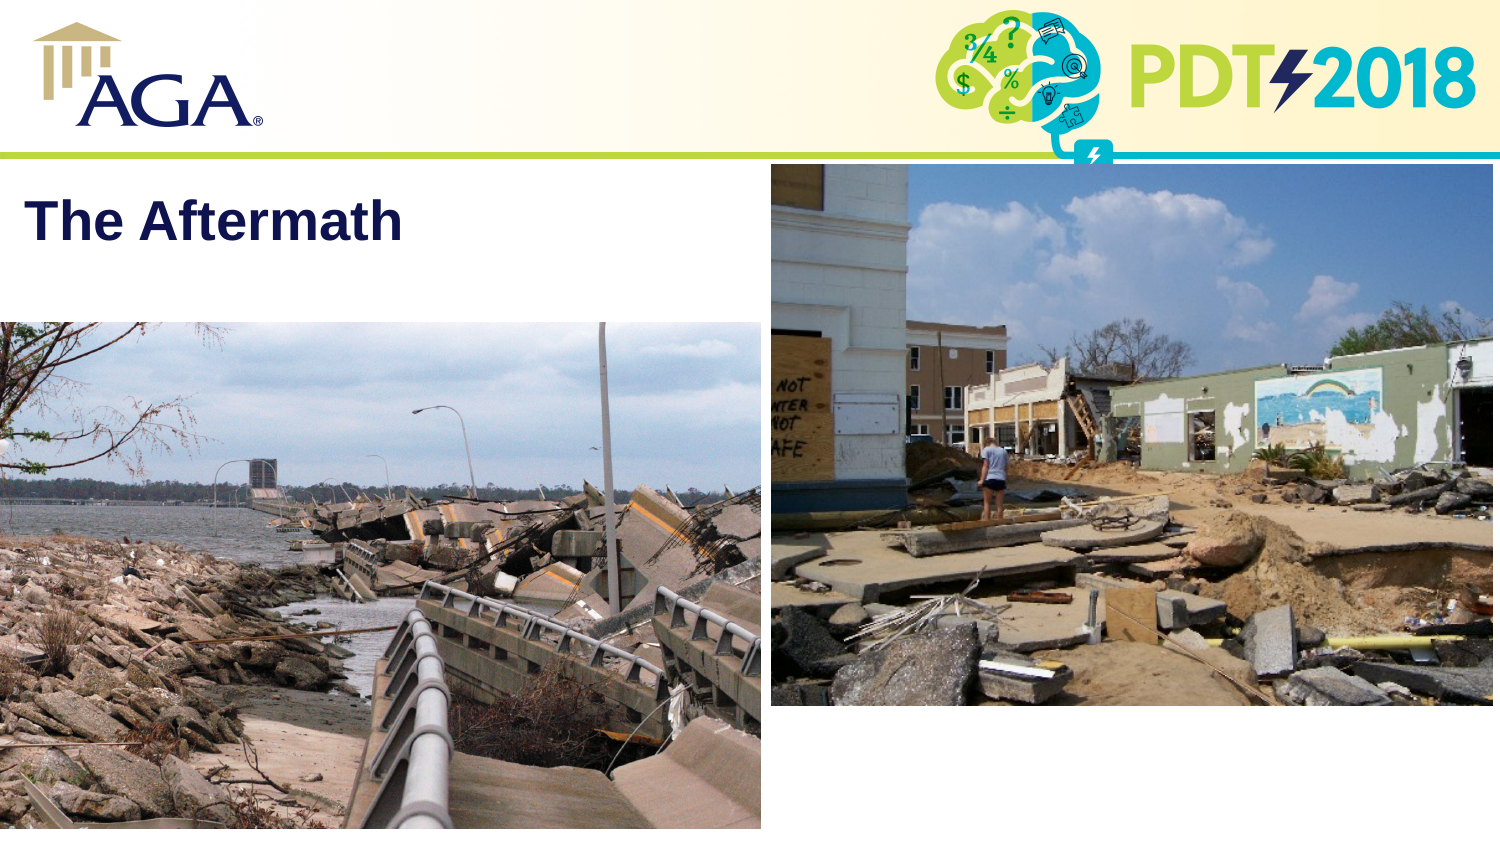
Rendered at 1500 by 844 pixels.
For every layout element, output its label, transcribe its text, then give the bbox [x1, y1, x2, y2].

title The Aftermath [25, 184, 750, 256]
picture [0, 0, 1500, 844]
